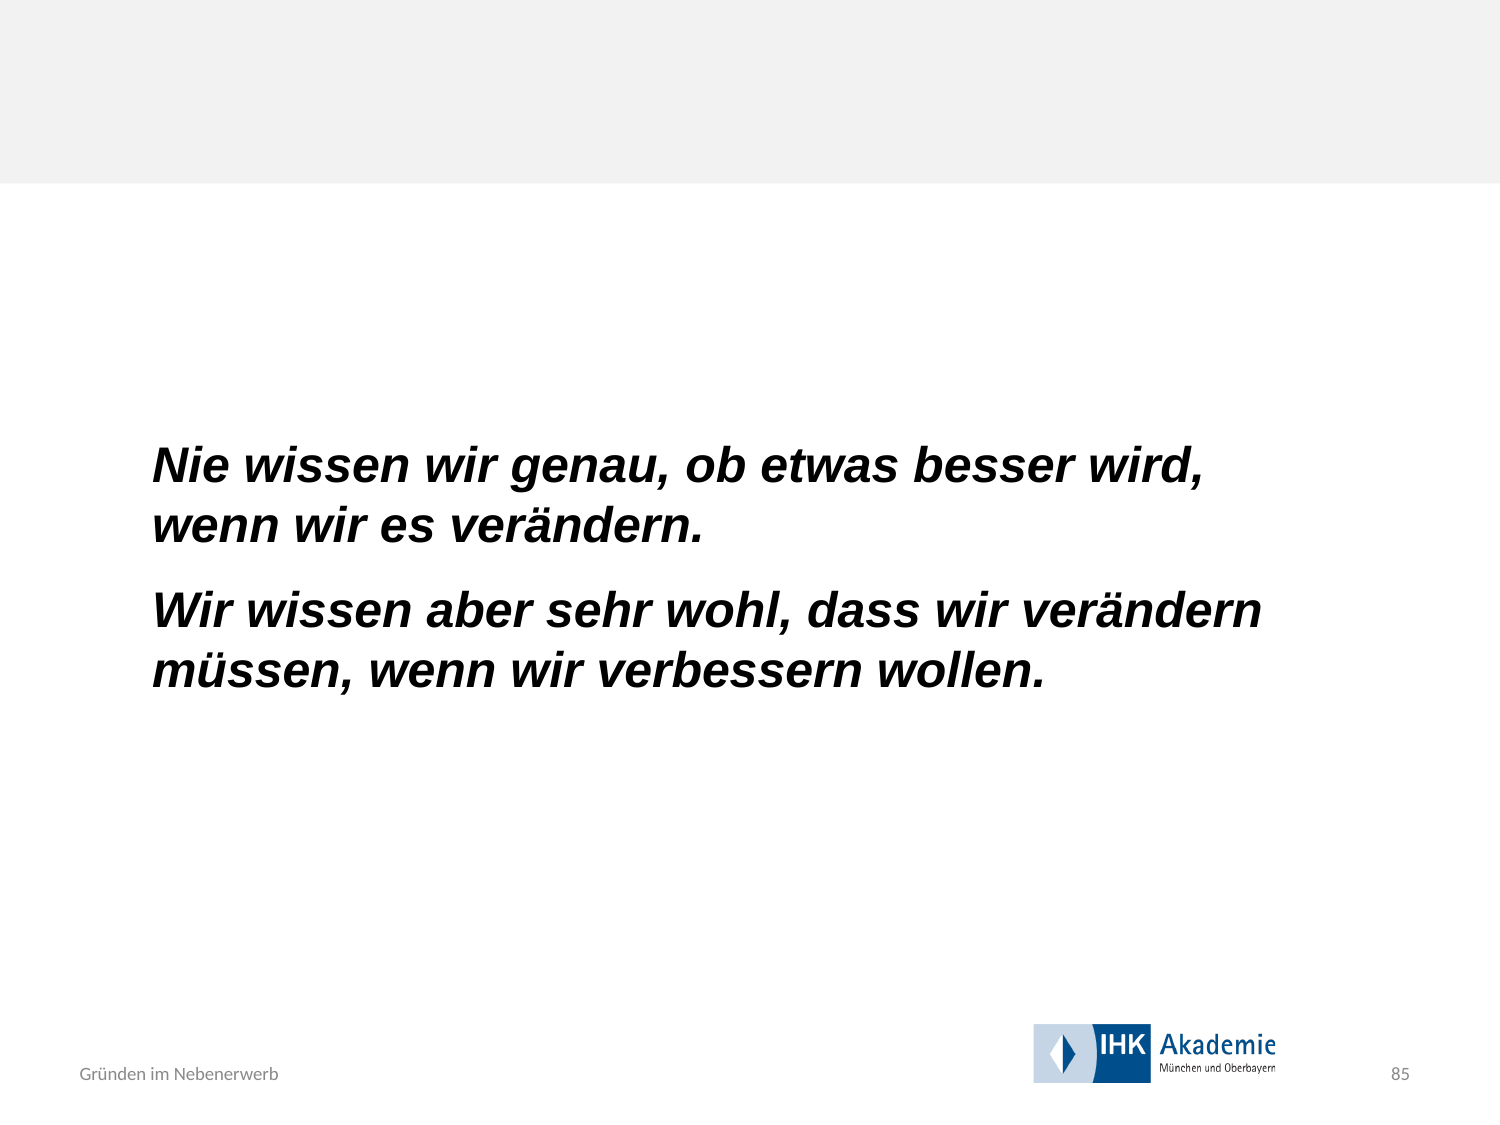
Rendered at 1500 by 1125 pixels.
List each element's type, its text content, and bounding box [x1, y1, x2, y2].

footer Gründen im Nebenerwerb [64, 1053, 976, 1096]
slide_number 85 [1305, 1042, 1425, 1103]
text_box Nie wissen wir genau, ob etwas besser wird, wenn wir es verändern. Wir wissen aber sehr wohl, dass wir verändern müssen, wenn wir verbessern wollen. [137, 425, 1338, 705]
